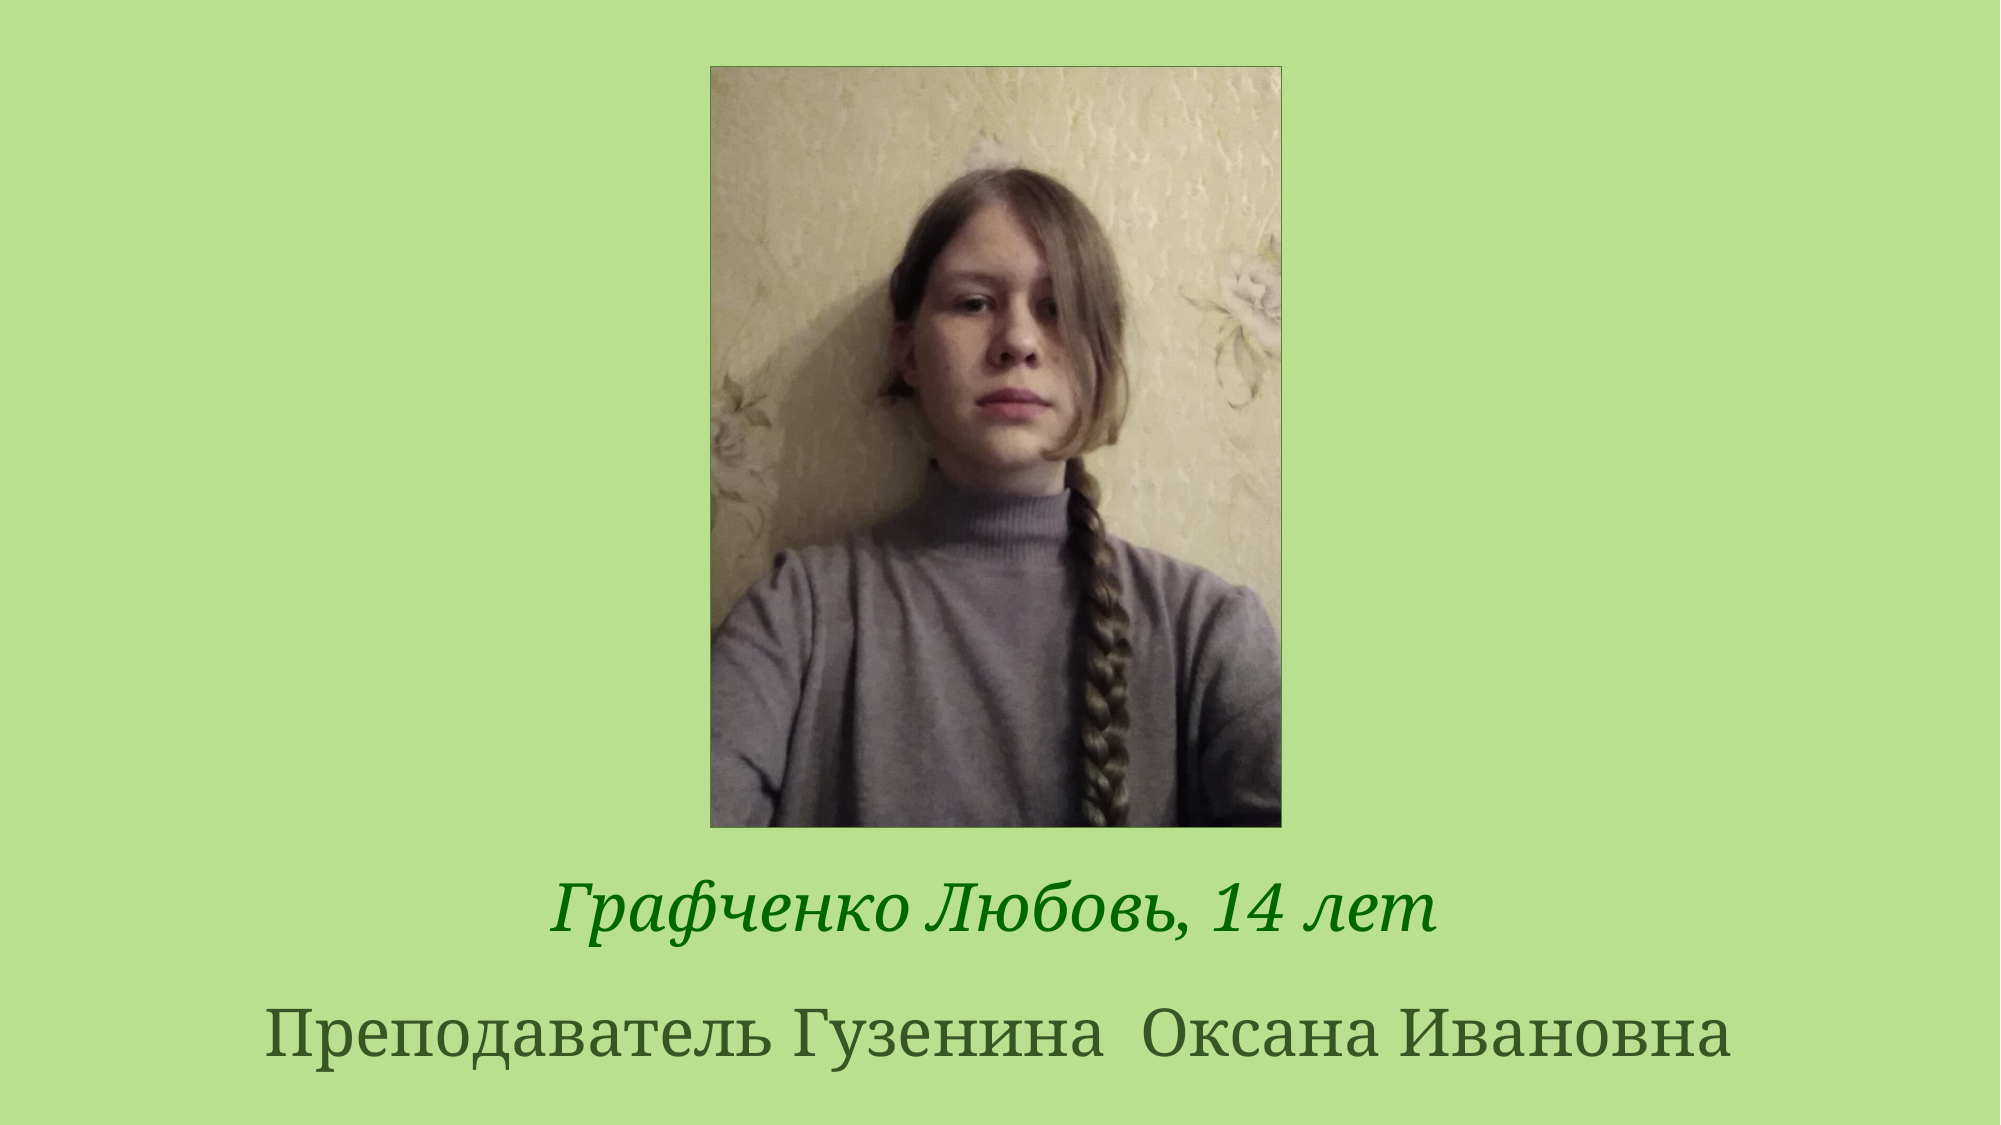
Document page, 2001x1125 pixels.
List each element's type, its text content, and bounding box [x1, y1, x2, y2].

title Графченко Любовь, 14 лет [158, 866, 1834, 954]
picture [710, 66, 1281, 828]
subtitle Преподаватель Гузенина Оксана Ивановна [249, 991, 1750, 1098]
